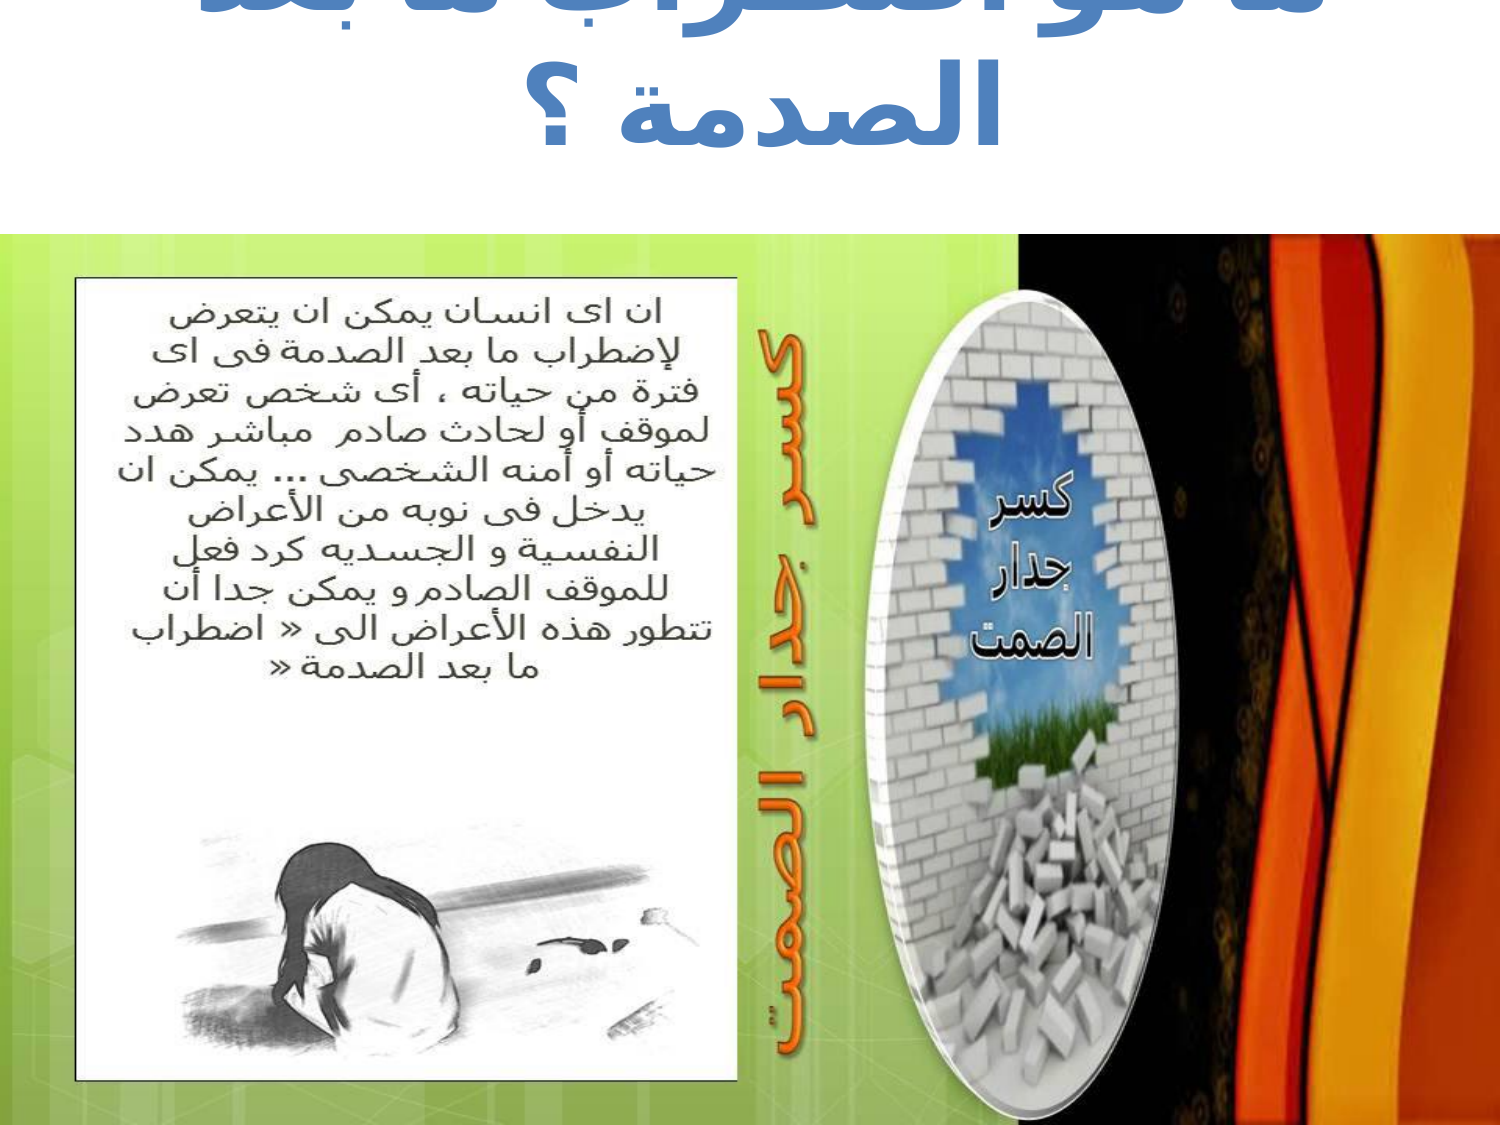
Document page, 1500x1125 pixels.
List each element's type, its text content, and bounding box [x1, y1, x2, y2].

picture [0, 234, 1500, 1125]
title ما هو اضطراب ما بعد الصدمة ؟ [117, 23, 1411, 176]
